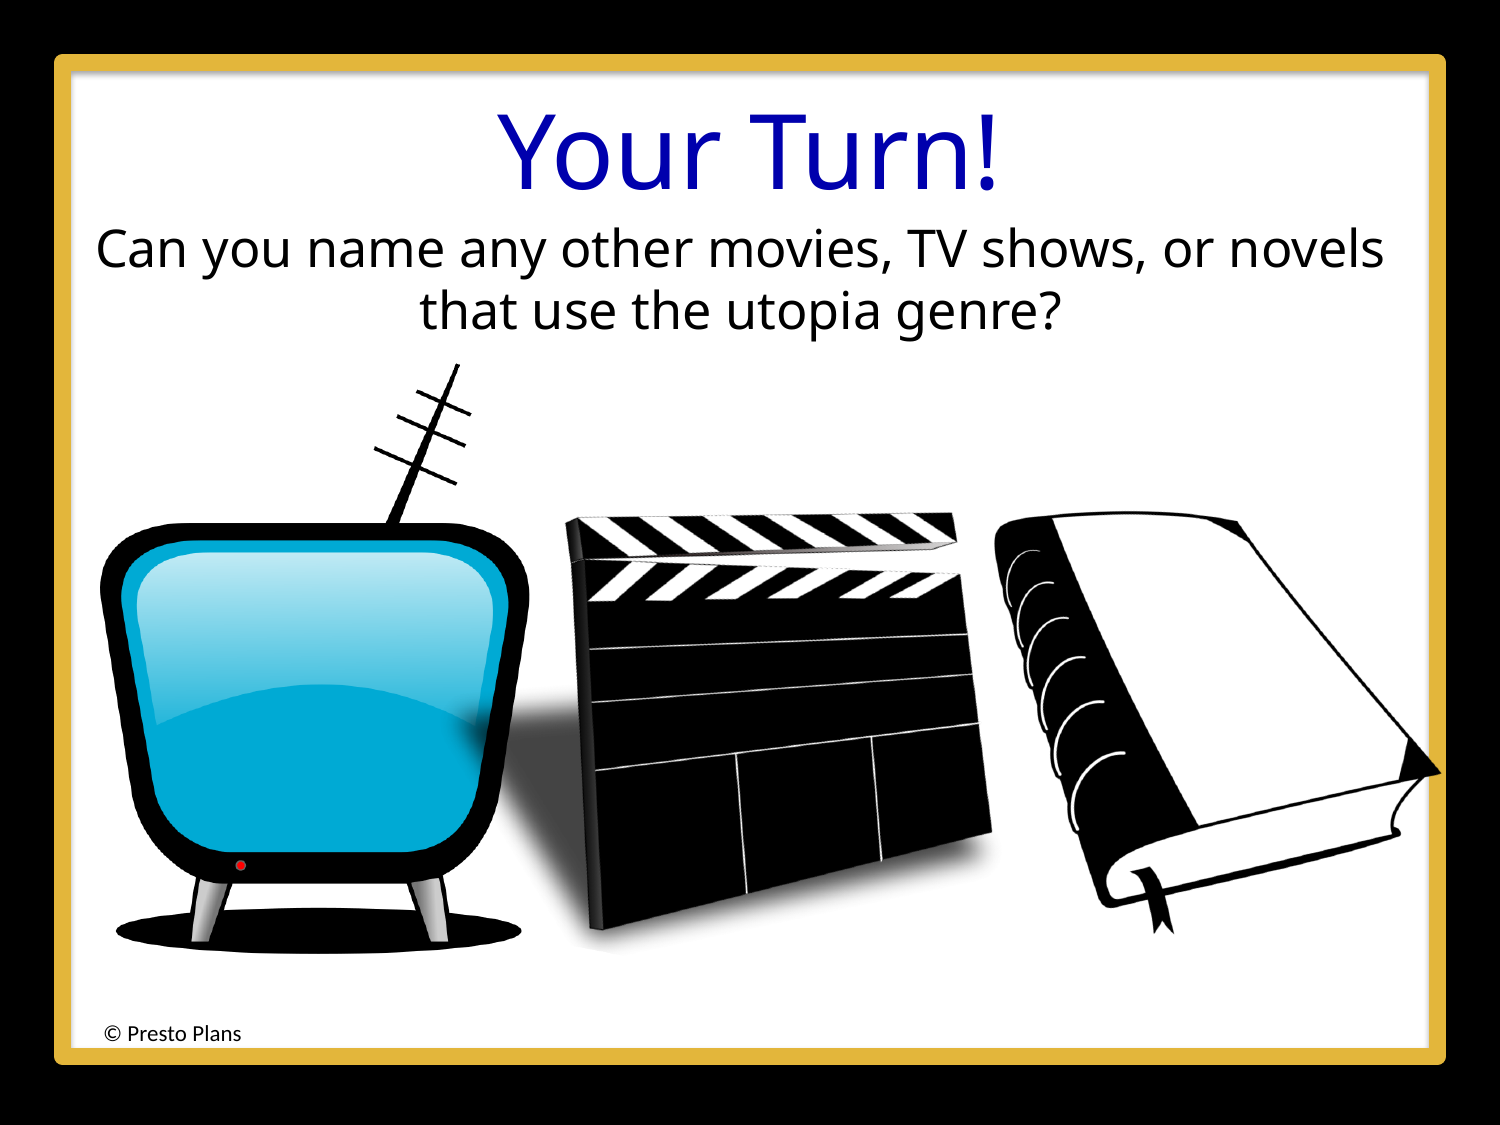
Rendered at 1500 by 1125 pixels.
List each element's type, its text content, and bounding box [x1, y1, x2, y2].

text_box © Presto Plans [88, 1011, 290, 1054]
text_box Can you name any other movies, TV shows, or novels that use the utopia genre? [63, 208, 1418, 348]
text_box [62, 62, 1438, 1057]
text_box Your Turn! [118, 78, 1382, 208]
picture [100, 362, 1495, 1037]
text_box [24, 24, 1476, 1101]
